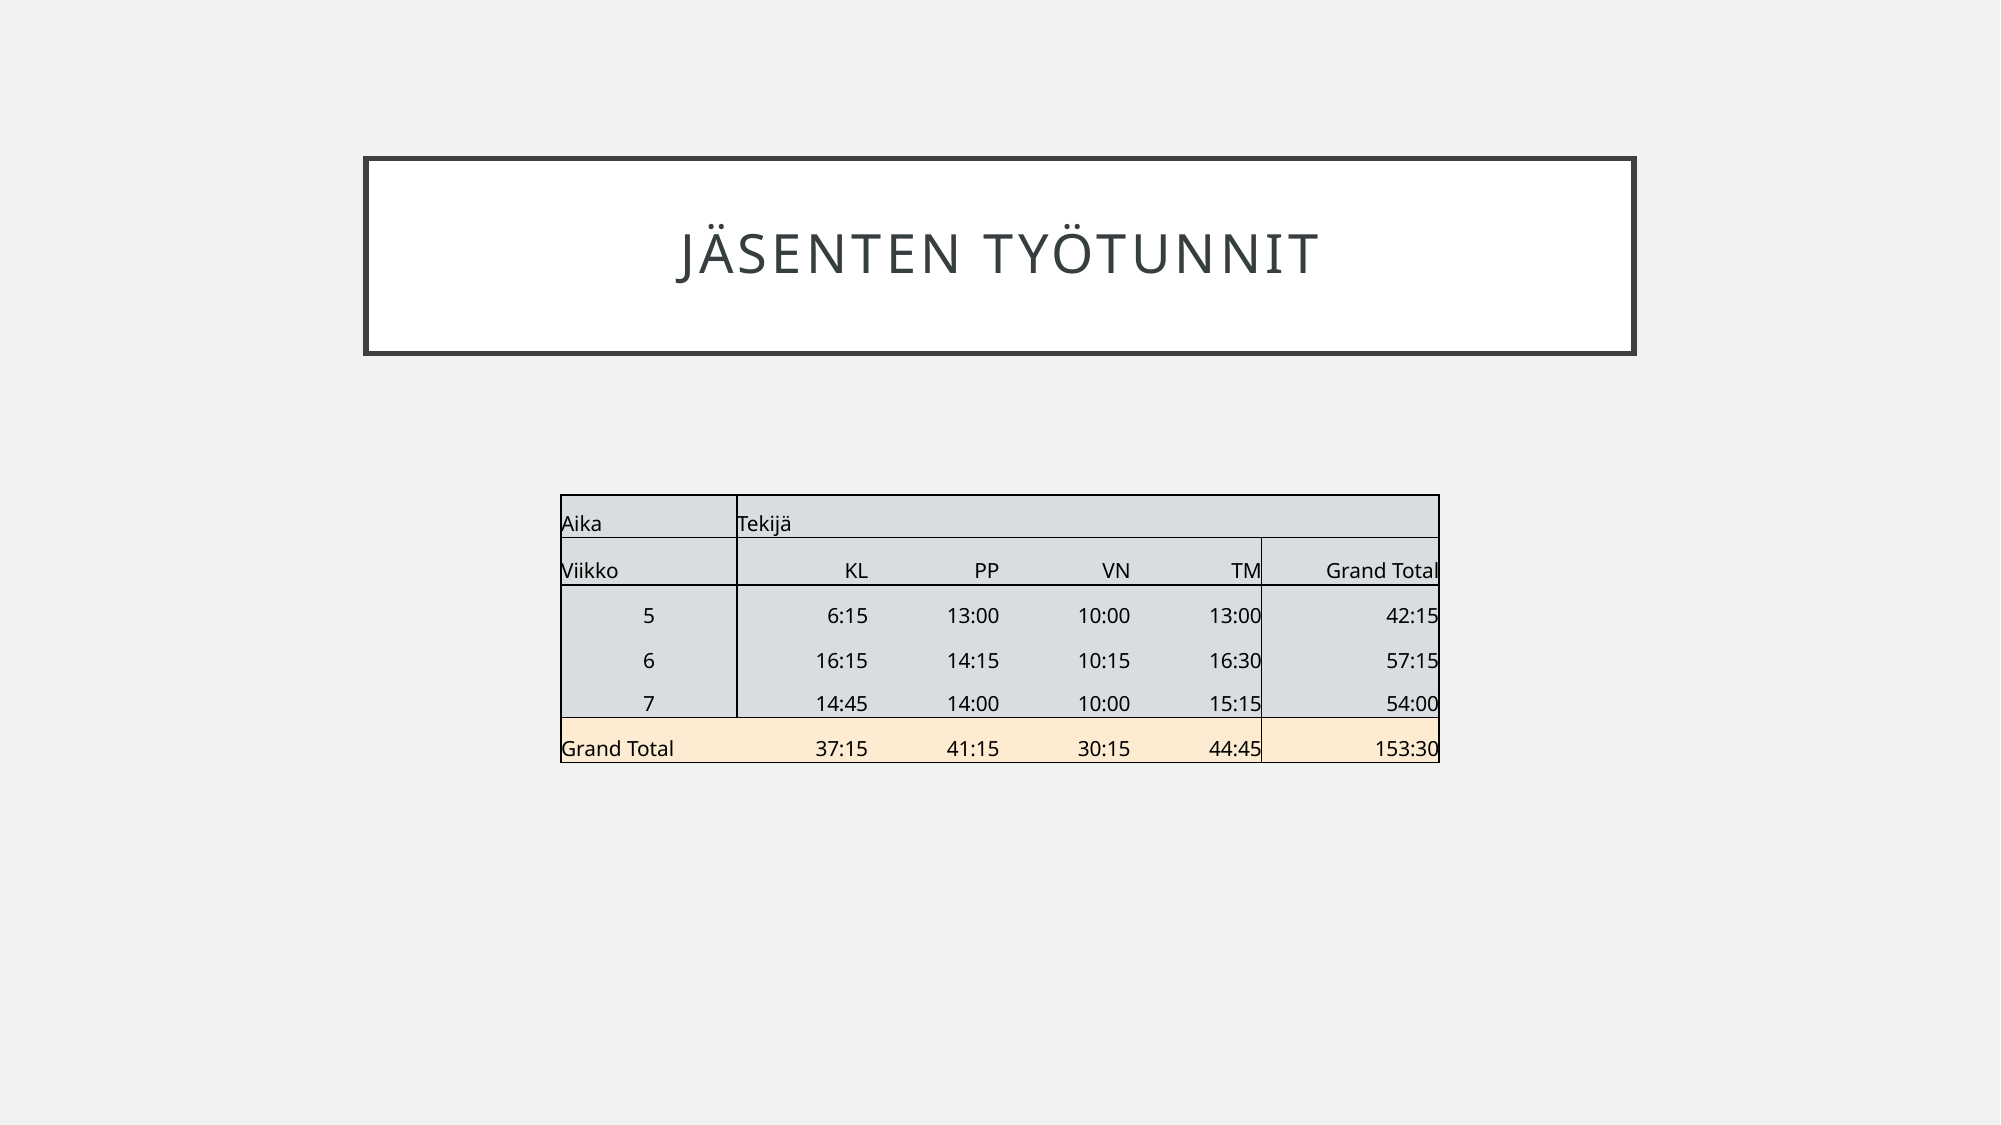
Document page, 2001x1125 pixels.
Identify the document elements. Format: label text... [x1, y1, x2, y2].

table_cell 13:00 [1130, 586, 1261, 630]
table_cell 41:15 [868, 718, 999, 762]
table_cell 5 [562, 586, 736, 630]
table_cell 6:15 [738, 586, 868, 630]
table_cell 153:30 [1262, 718, 1438, 762]
table_header [1130, 496, 1262, 537]
table_cell 44:45 [1130, 718, 1261, 762]
table_cell VN [999, 538, 1130, 584]
table_cell 13:00 [868, 586, 999, 630]
table_cell 54:00 [1262, 675, 1438, 717]
table_cell 10:15 [999, 630, 1130, 675]
table_cell 16:15 [738, 630, 868, 675]
table_cell 14:00 [868, 675, 999, 717]
table_header Tekijä [738, 496, 868, 537]
table_cell 10:00 [999, 675, 1130, 717]
table_cell 30:15 [999, 718, 1130, 762]
table_cell 14:15 [868, 630, 999, 675]
table_cell Viikko [562, 538, 736, 584]
title Jäsenten työtunnit [363, 156, 1637, 356]
table_cell Grand Total [562, 718, 737, 762]
table_cell 42:15 [1262, 586, 1438, 630]
table_cell KL [738, 538, 868, 584]
table_cell 10:00 [999, 586, 1130, 630]
table_header Aika [562, 496, 736, 537]
table_header [868, 496, 999, 537]
table_cell 6 [562, 630, 736, 675]
table_cell TM [1130, 538, 1261, 584]
table_cell 14:45 [738, 675, 868, 717]
table_cell 57:15 [1262, 630, 1438, 675]
table_cell 15:15 [1130, 675, 1261, 717]
table_header [1262, 496, 1438, 537]
table_header [999, 496, 1130, 537]
table_cell Grand Total [1262, 538, 1438, 584]
table_cell 16:30 [1130, 630, 1261, 675]
table_cell 7 [562, 675, 736, 717]
table_cell 37:15 [737, 718, 868, 762]
table_cell PP [868, 538, 999, 584]
